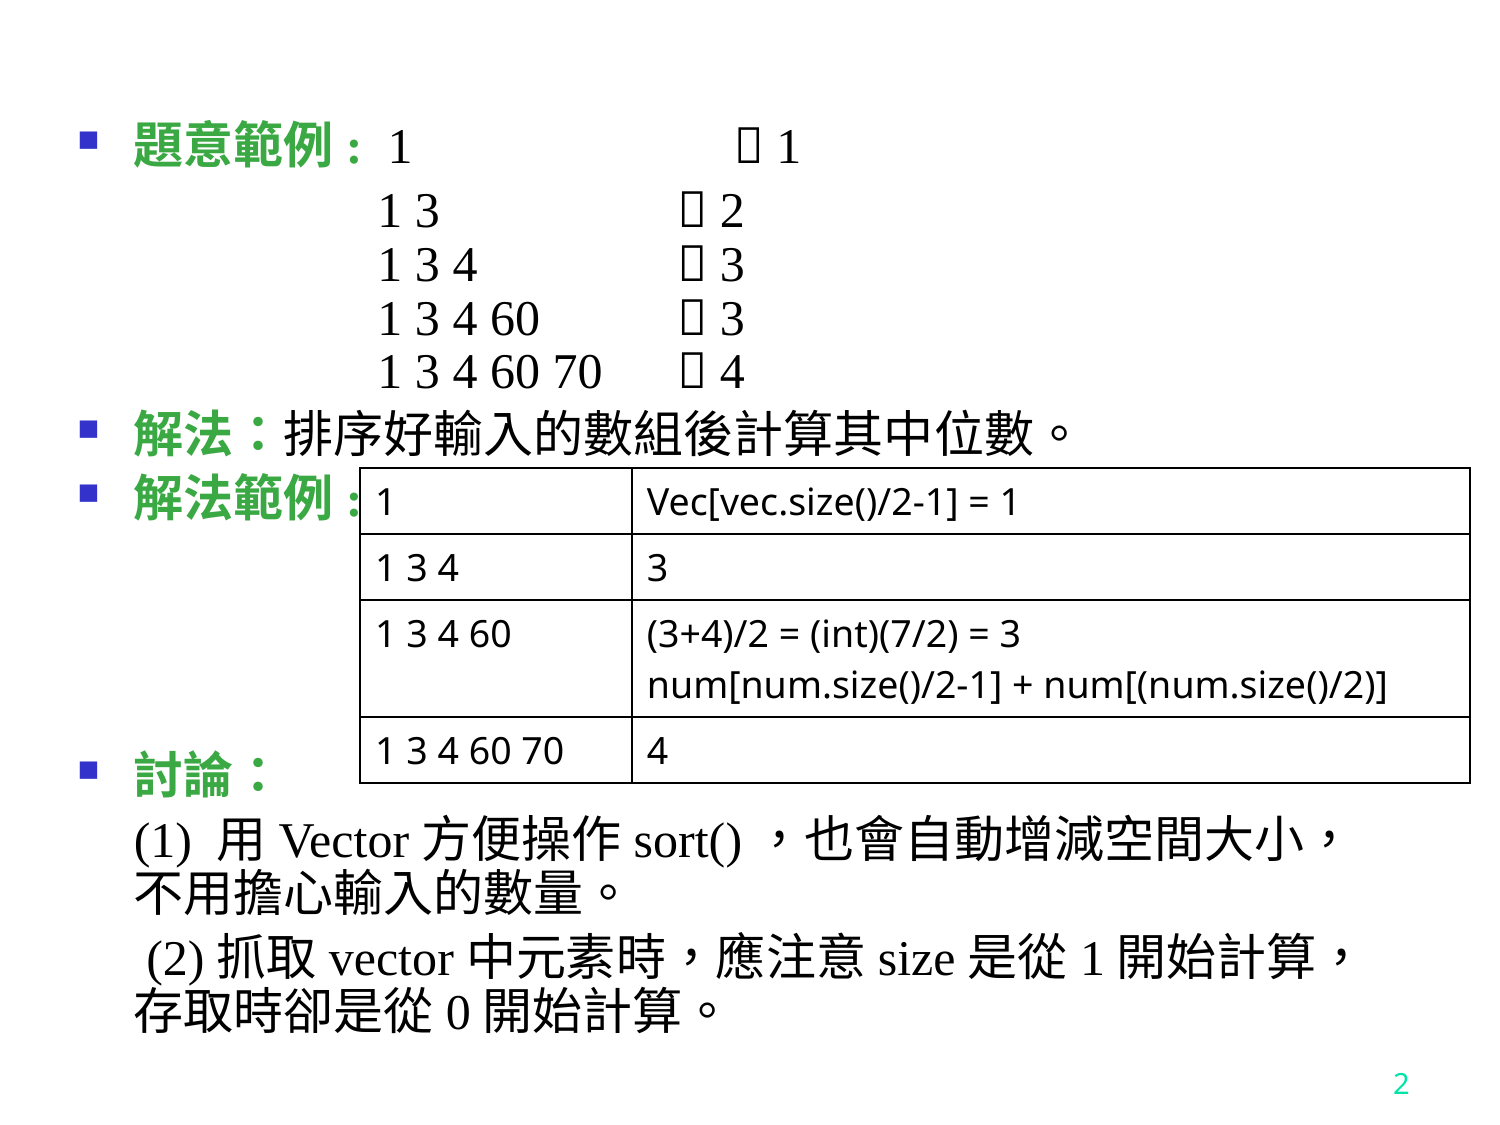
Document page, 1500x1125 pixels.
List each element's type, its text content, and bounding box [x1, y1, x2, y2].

table_cell 1 3 4 60 [361, 601, 631, 716]
table_header 1 [361, 469, 631, 533]
table_cell 3 [633, 535, 1469, 599]
table_cell 1 3 4 60 70 [361, 718, 631, 782]
table_cell 4 [633, 718, 1469, 782]
table_cell 1 3 4 [361, 535, 631, 599]
slide_number 2 [1112, 1037, 1426, 1113]
table_cell (3+4)/2 = (int)(7/2) = 3 num[num.size()/2-1] + num[(num.size()/2)] [633, 601, 1469, 716]
list 題意範例: 1  1 1 3  2 1 3 4  3 1 3 4 60  3 1 3 4 60 70  4 解法：排序好輸入的數組後計算其中位數。 解法範例: 討論： (1) 用Vector方便操作sort()，也會自動增減空間大小，不用擔心輸入的數量。 (2)抓取vector中元素時，應注意size是從1開始計算，存取時卻是從0開始計算。 [62, 112, 1388, 1035]
table_header Vec[vec.size()/2-1] = 1 [633, 469, 1469, 533]
